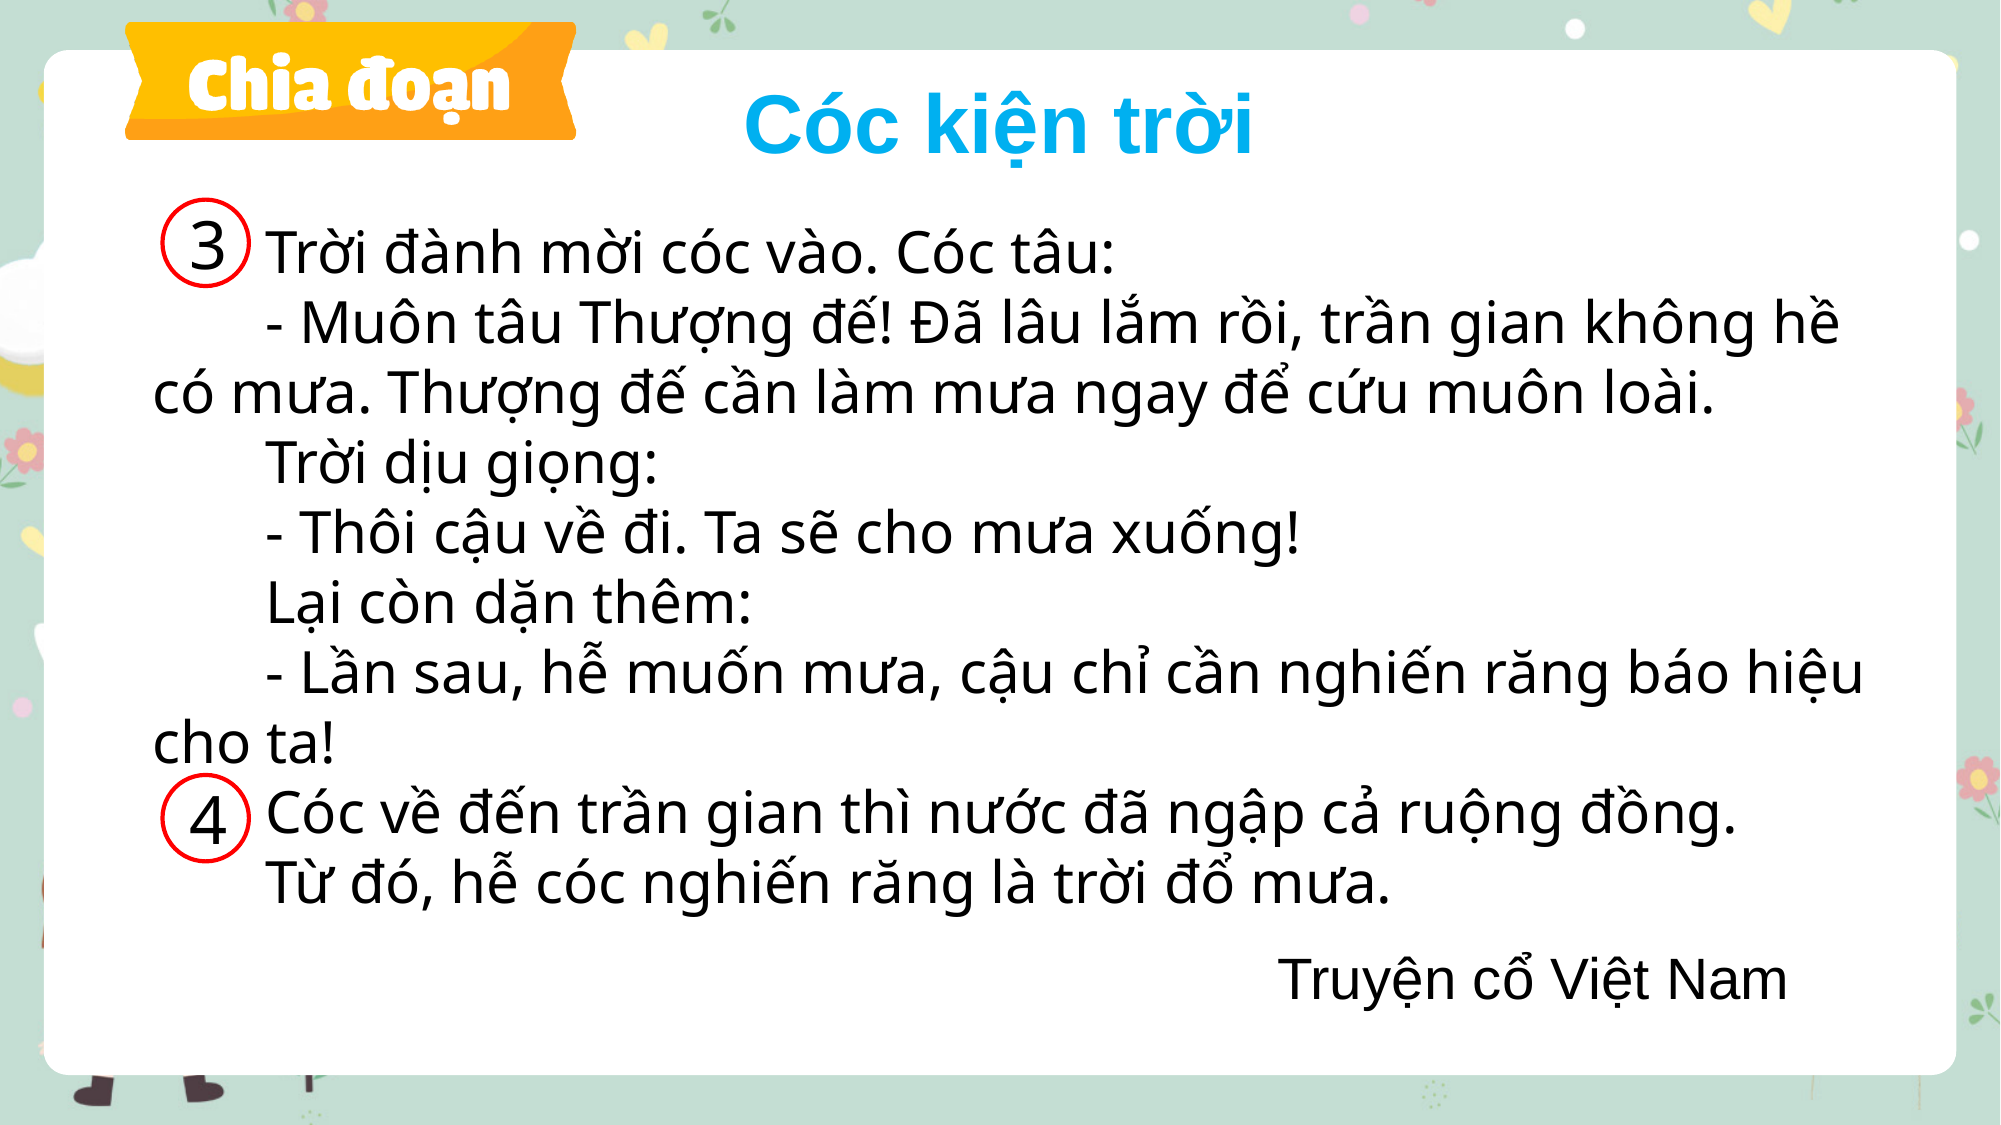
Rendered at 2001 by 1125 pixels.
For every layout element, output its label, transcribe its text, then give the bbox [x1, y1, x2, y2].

text_box Cóc kiện trời [715, 62, 1285, 179]
text_box [43, 50, 1957, 1076]
text_box 4 [162, 774, 249, 862]
text_box 3 [162, 199, 249, 287]
text_box Trời đành mời cóc vào. Cóc tâu: - Muôn tâu Thượng đế! Đã lâu lắm rồi, trần gian không hề có mưa. Thượng đế cần làm mưa ngay để cứu muôn loài. Trời dịu giọng: - Thôi cậu về đi. Ta sẽ cho mưa xuống! Lại còn dặn thêm: - Lần sau, hễ muốn mưa, cậu chỉ cần nghiến răng báo hiệu cho ta! Cóc về đến trần gian thì nước đã ngập cả ruộng đồng. Từ đó, hễ cóc nghiến răng là trời đổ mưa. [137, 208, 1893, 923]
text_box Truyện cổ Việt Nam [1262, 933, 1863, 1019]
picture [0, 0, 2001, 1125]
